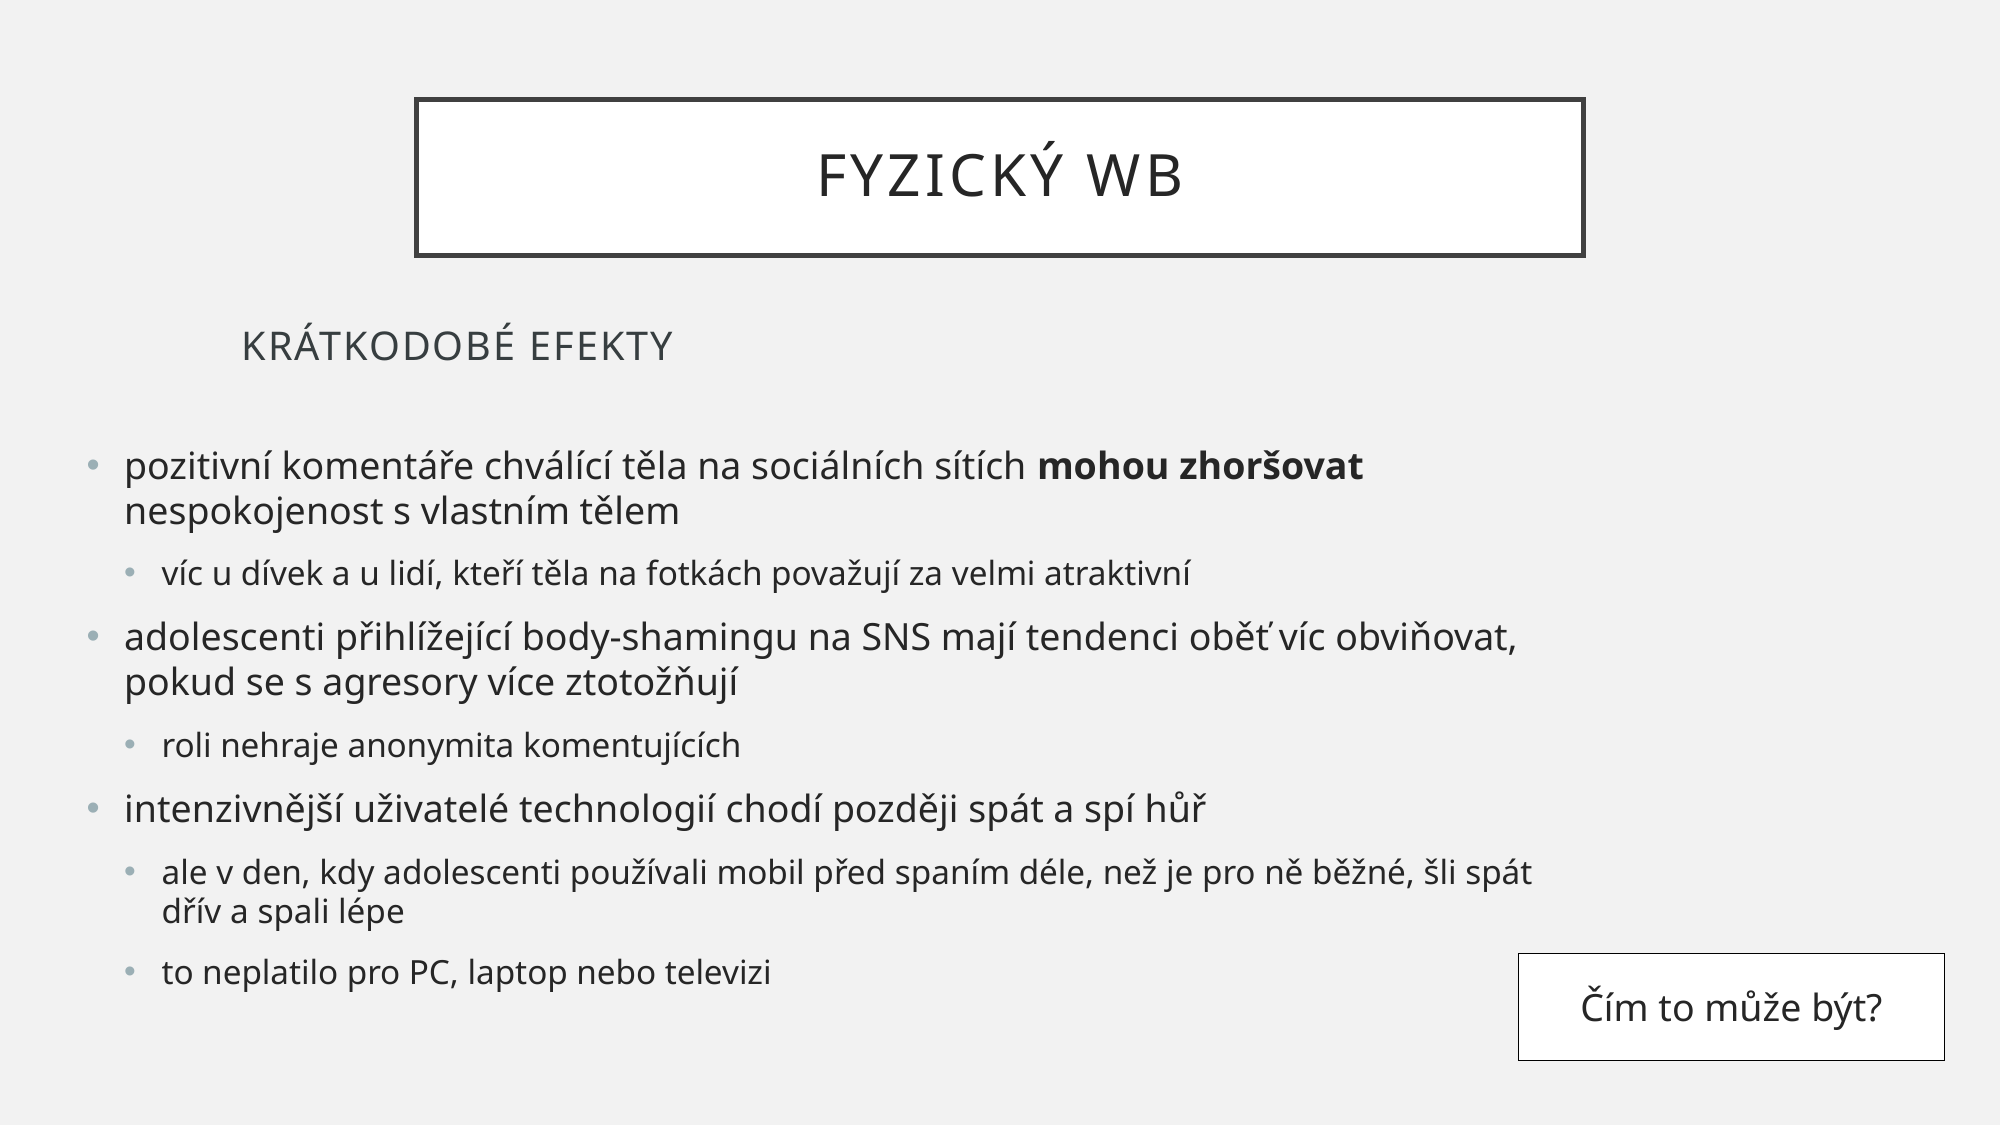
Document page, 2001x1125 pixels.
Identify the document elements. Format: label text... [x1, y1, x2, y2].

list krátkodobé efekty [107, 287, 809, 403]
title fyzický wb [414, 97, 1586, 258]
list pozitivní komentáře chválící těla na sociálních sítích mohou zhoršovat nespokojenost s vlastním tělem víc u dívek a u lidí, kteří těla na fotkách považují za velmi atraktivní adolescenti přihlížející body-shamingu na SNS mají tendenci oběť víc obviňovat, pokud se s agresory více ztotožňují roli nehraje anonymita komentujících intenzivnější uživatelé technologií chodí později spát a spí hůř ale v den, kdy adolescenti používali mobil před spaním déle, než je pro ně běžné, šli spát dřív a spali lépe to neplatilo pro PC, laptop nebo televizi [71, 434, 1584, 1007]
text_box Čím to může být? [1518, 953, 1945, 1061]
